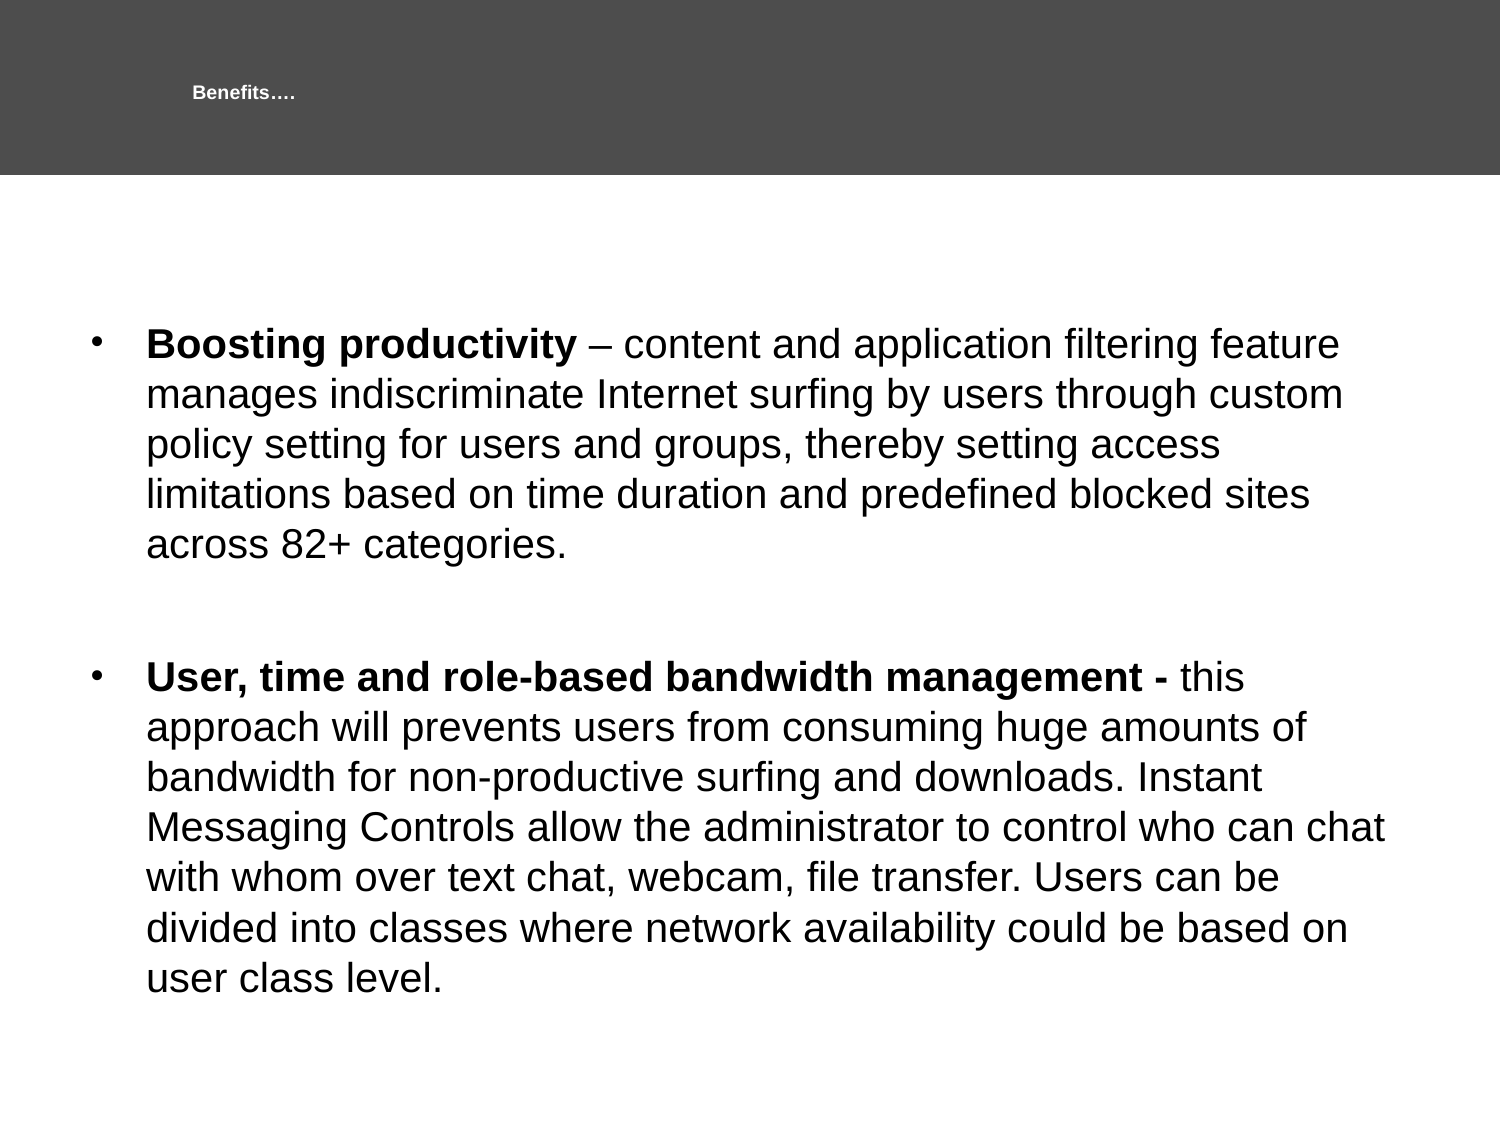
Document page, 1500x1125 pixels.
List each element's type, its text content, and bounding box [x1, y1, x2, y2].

list Boosting productivity – content and application filtering feature manages indiscriminate Internet surfing by users through custom policy setting for users and groups, thereby setting access limitations based on time duration and predefined blocked sites across 82+ categories. User, time and role-based bandwidth management - this approach will prevents users from consuming huge amounts of bandwidth for non-productive surfing and downloads. Instant Messaging Controls allow the administrator to control who can chat with whom over text chat, webcam, file transfer. Users can be divided into classes where network availability could be based on user class level. [74, 212, 1426, 1051]
text_box [0, 0, 1500, 175]
title Benefits…. [0, 24, 488, 151]
